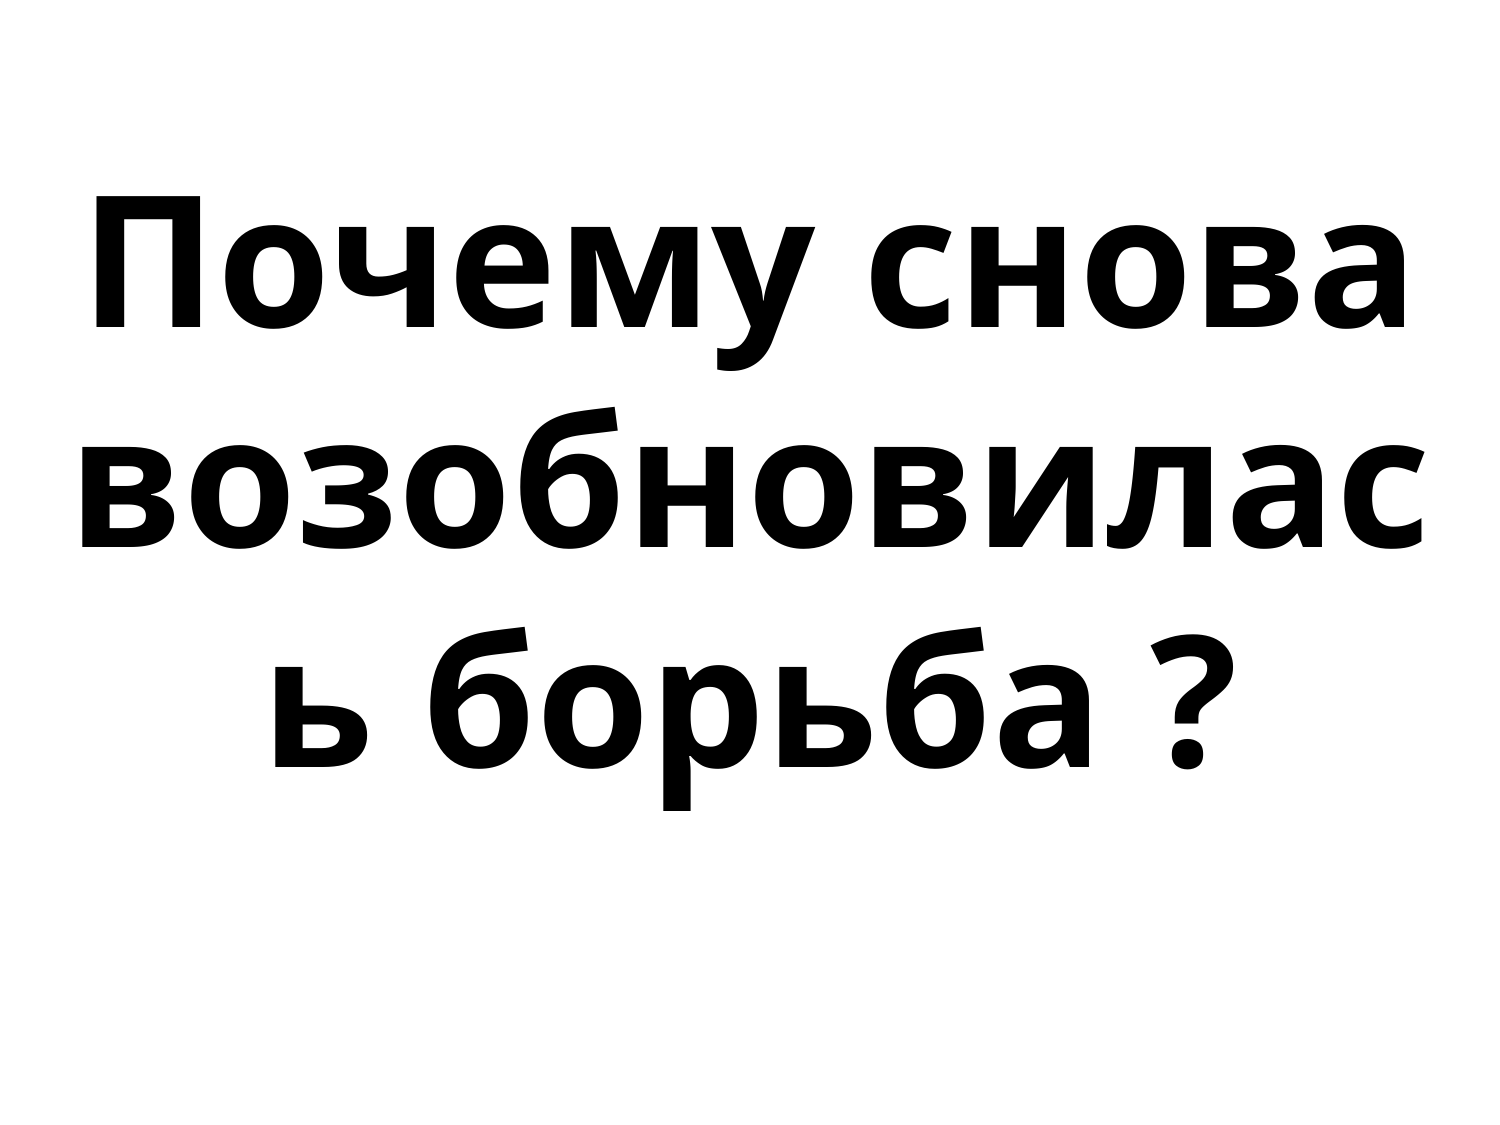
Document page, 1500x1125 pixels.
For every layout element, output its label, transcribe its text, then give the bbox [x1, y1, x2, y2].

text_box Почему снова возобновилась борьба ? [0, 137, 1500, 812]
